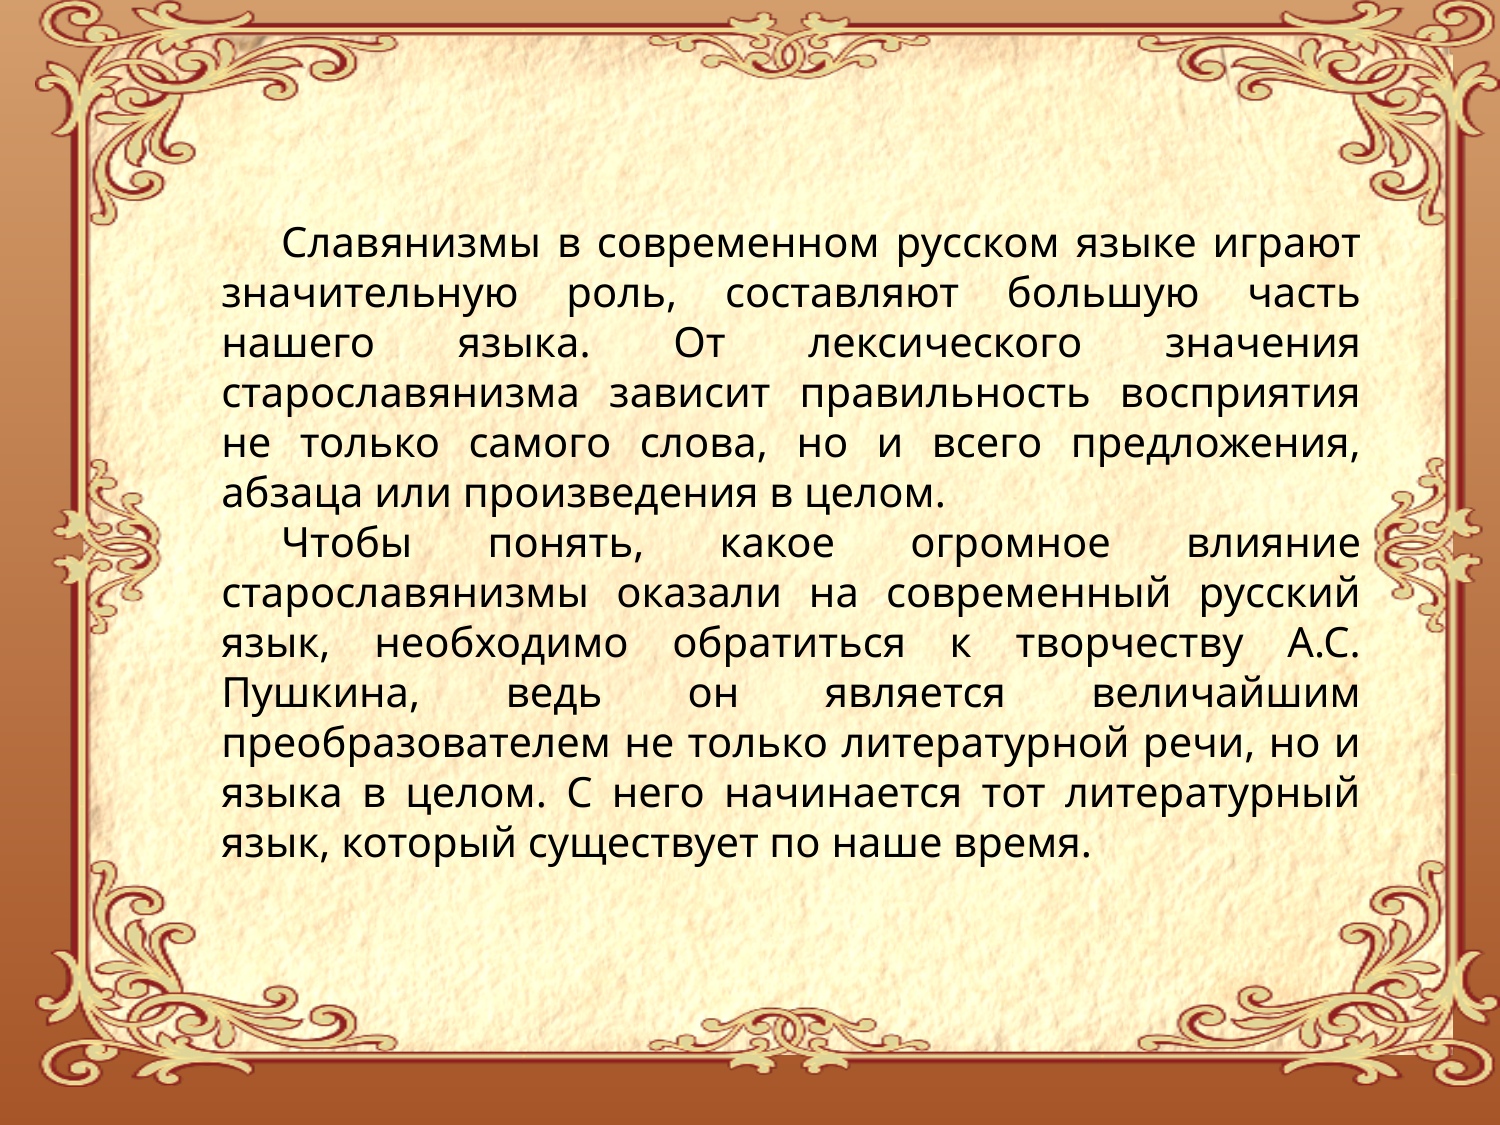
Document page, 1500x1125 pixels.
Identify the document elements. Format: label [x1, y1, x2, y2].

text_box [35, 0, 1500, 1088]
